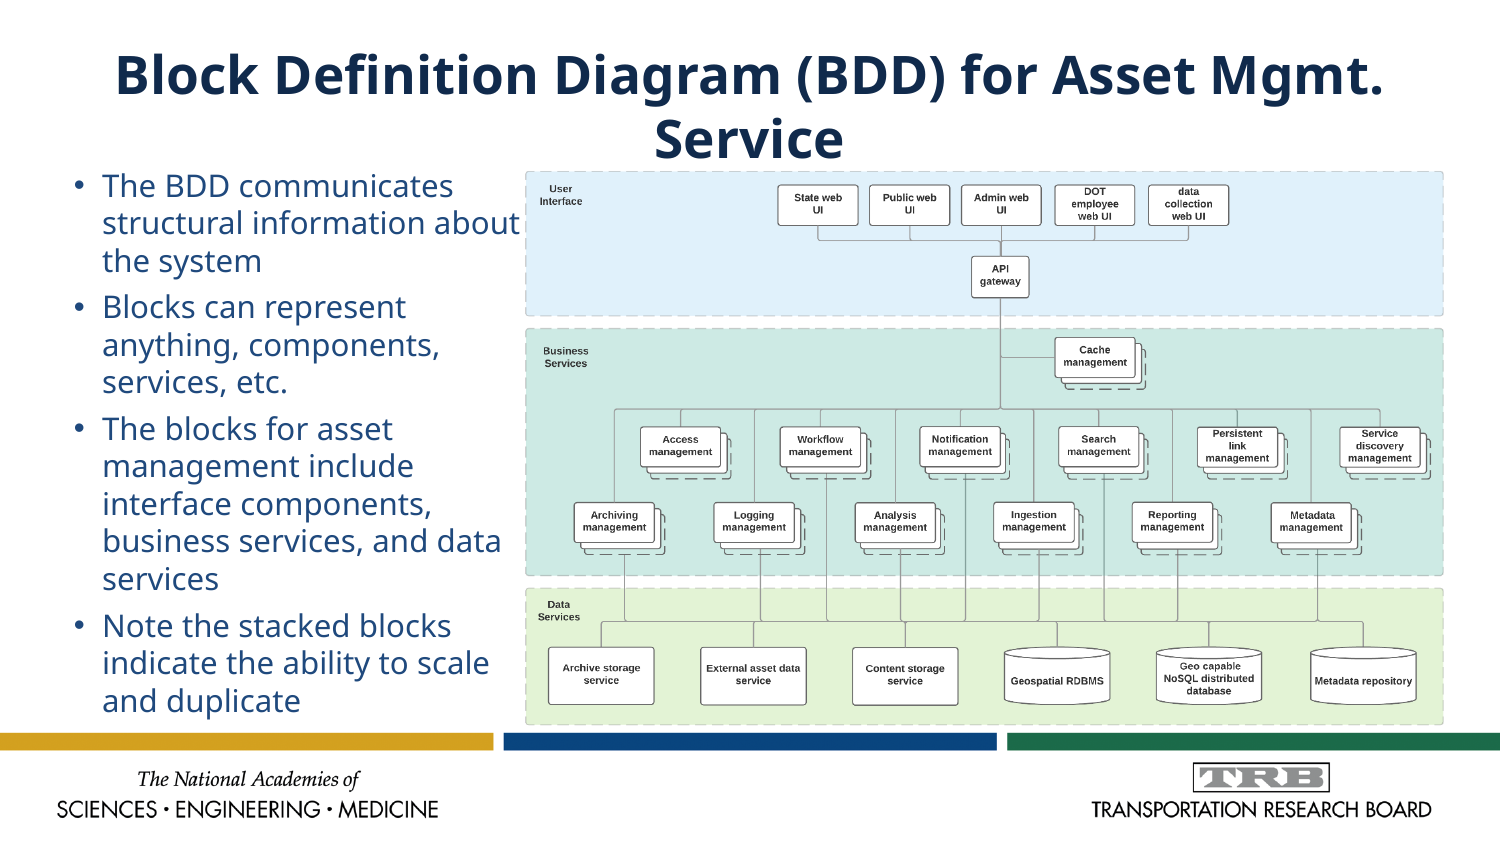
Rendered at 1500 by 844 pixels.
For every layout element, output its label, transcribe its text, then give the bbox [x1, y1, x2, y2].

text_box The BDD communicates structural information about the system Blocks can represent anything, components, services, etc. The blocks for asset management include interface components, business services, and data services Note the stacked blocks indicate the ability to scale and duplicate [62, 160, 537, 738]
title Block Definition Diagram (BDD) for Asset Mgmt. Service [75, 33, 1425, 160]
picture [0, 160, 1500, 844]
